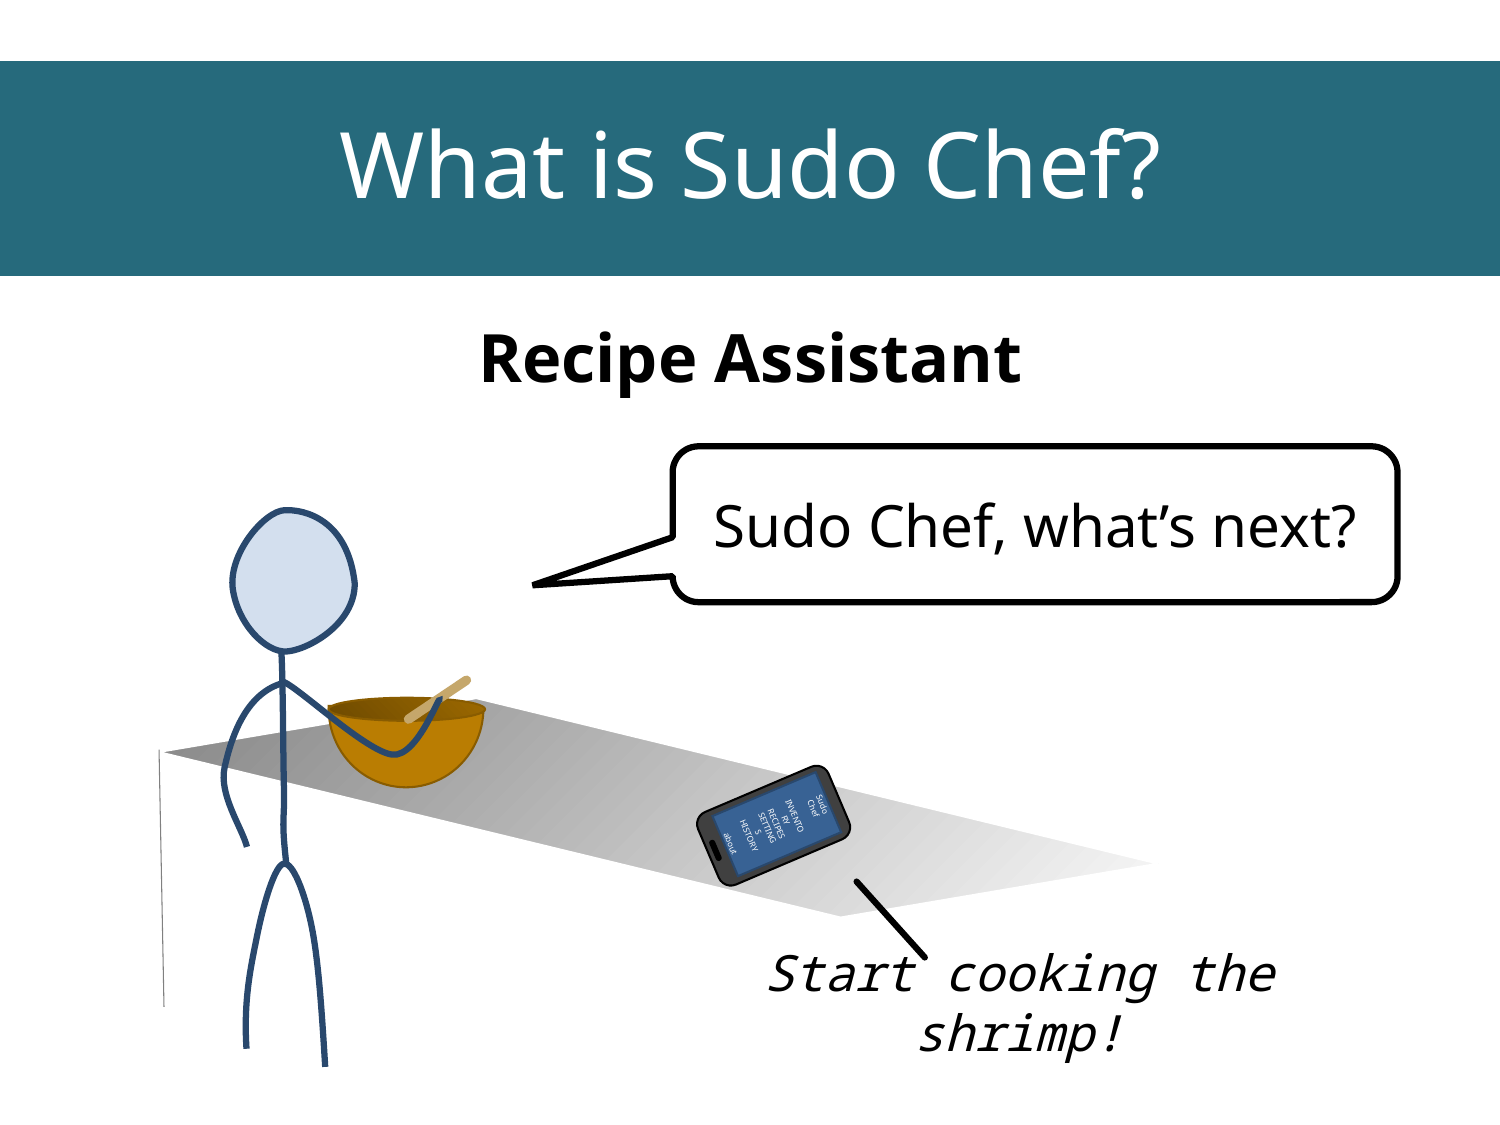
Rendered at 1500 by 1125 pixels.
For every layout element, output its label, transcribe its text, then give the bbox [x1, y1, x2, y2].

title What is Sudo Chef? [0, 58, 1500, 279]
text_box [159, 446, 1398, 1069]
list Recipe Assistant [103, 301, 1398, 421]
